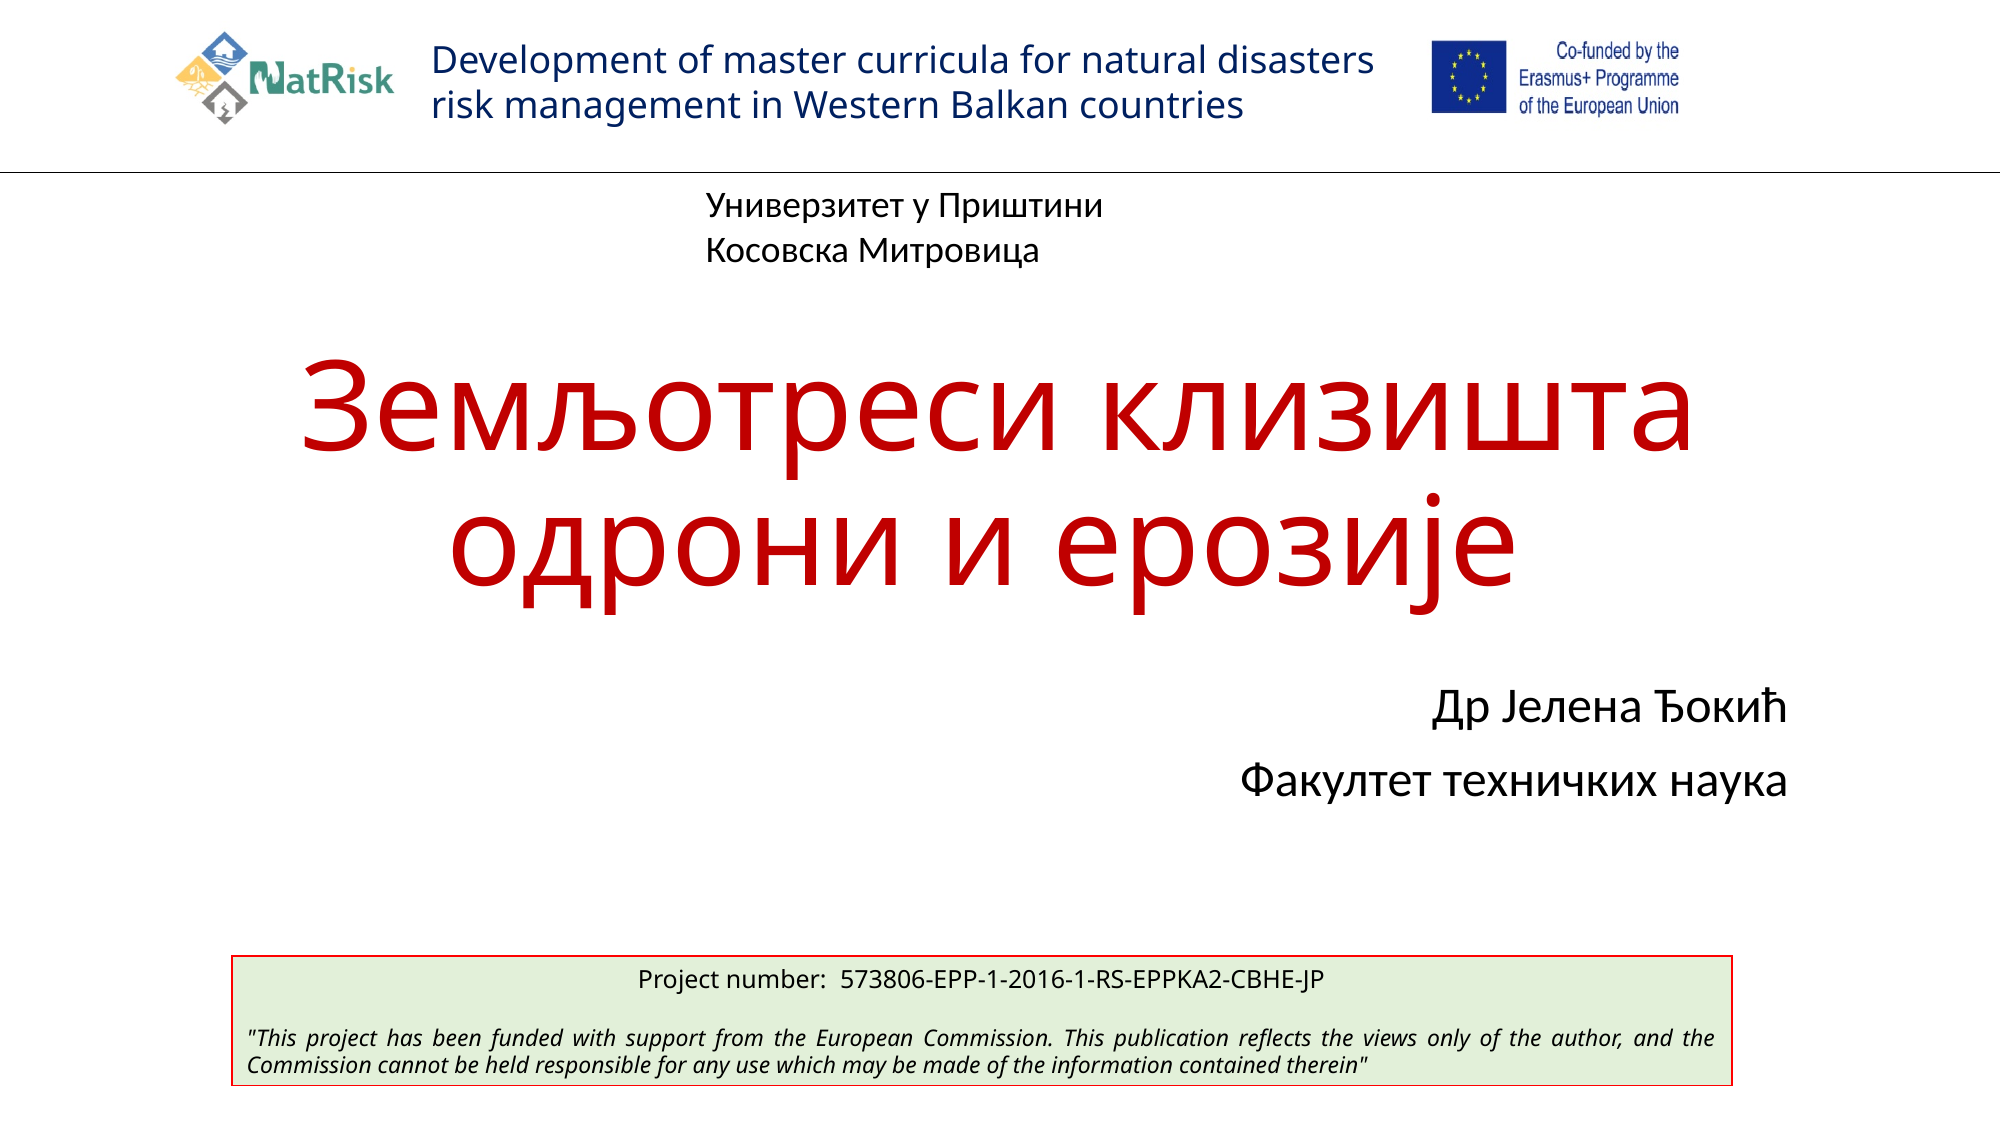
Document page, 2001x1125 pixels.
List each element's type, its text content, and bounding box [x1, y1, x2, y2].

text_box Development of master curricula for natural disasters risk management in Western Balkan countries [416, 28, 1415, 134]
text_box Универзитет у Приштини Косовска Митровица [691, 173, 1691, 278]
text_box Project number: 573806-EPP-1-2016-1-RS-EPPKA2-CBHE-JP "This project has been funded with support from the European Commission. This publication reflects the views only of the author, and the Commission cannot be held responsible for any use which may be made of the information contained therein" [231, 956, 1732, 1086]
picture [164, 21, 403, 135]
picture [1415, 21, 1692, 135]
subtitle Др Јелена Ђокић Факултет техничких наука [303, 671, 1804, 943]
title Земљотреси клизишта одрони и ерозије [249, 228, 1750, 621]
